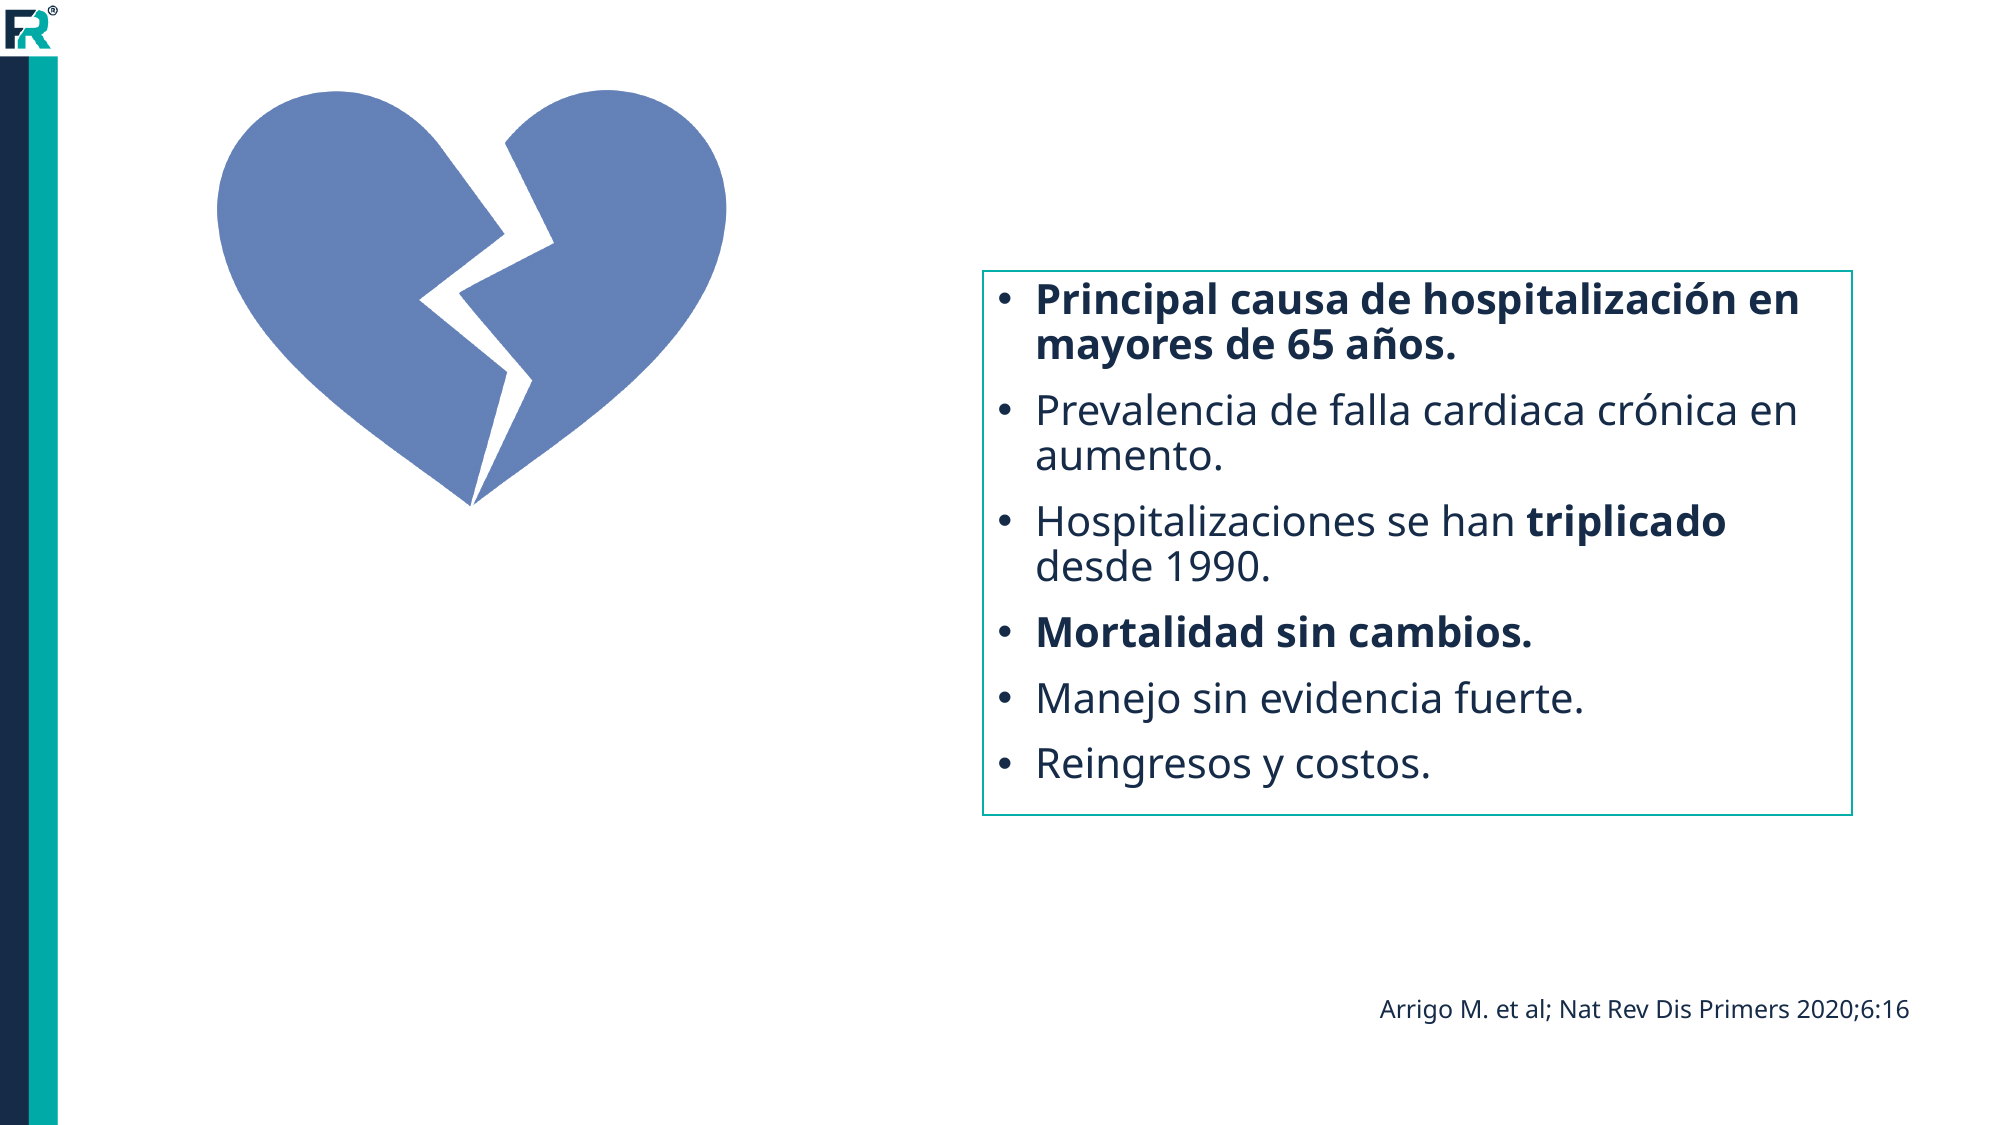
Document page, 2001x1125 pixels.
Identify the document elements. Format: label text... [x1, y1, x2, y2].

text_box Arrigo M. et al; Nat Rev Dis Primers 2020;6:16 [1364, 986, 1926, 1031]
list Principal causa de hospitalización en mayores de 65 años. Prevalencia de falla cardiaca crónica en aumento. Hospitalizaciones se han triplicado desde 1990. Mortalidad sin cambios. Manejo sin evidencia fuerte. Reingresos y costos. [982, 270, 1853, 816]
picture [0, 0, 2001, 1125]
